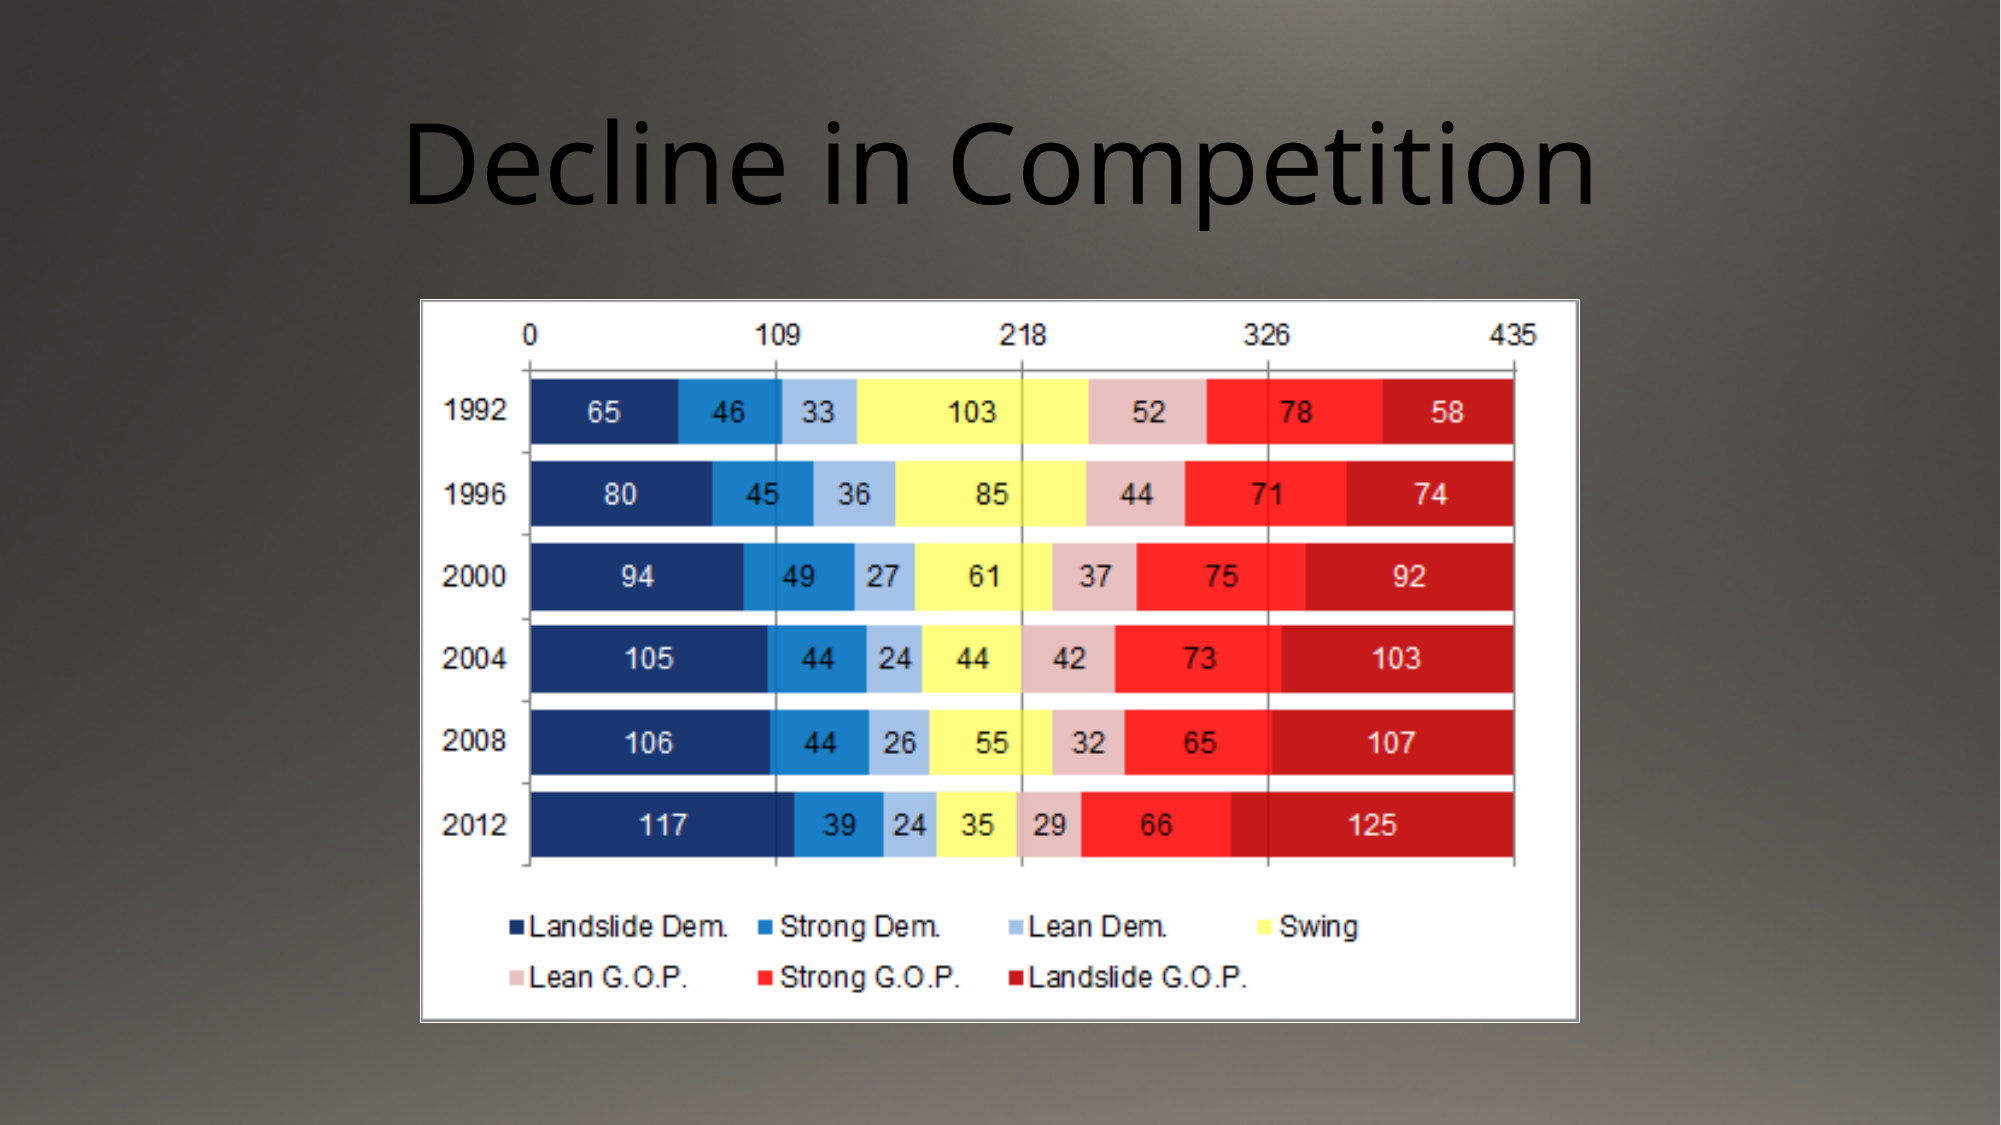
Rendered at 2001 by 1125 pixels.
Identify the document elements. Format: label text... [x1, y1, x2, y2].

picture [0, 0, 2001, 1125]
title Decline in Competition [137, 59, 1863, 278]
